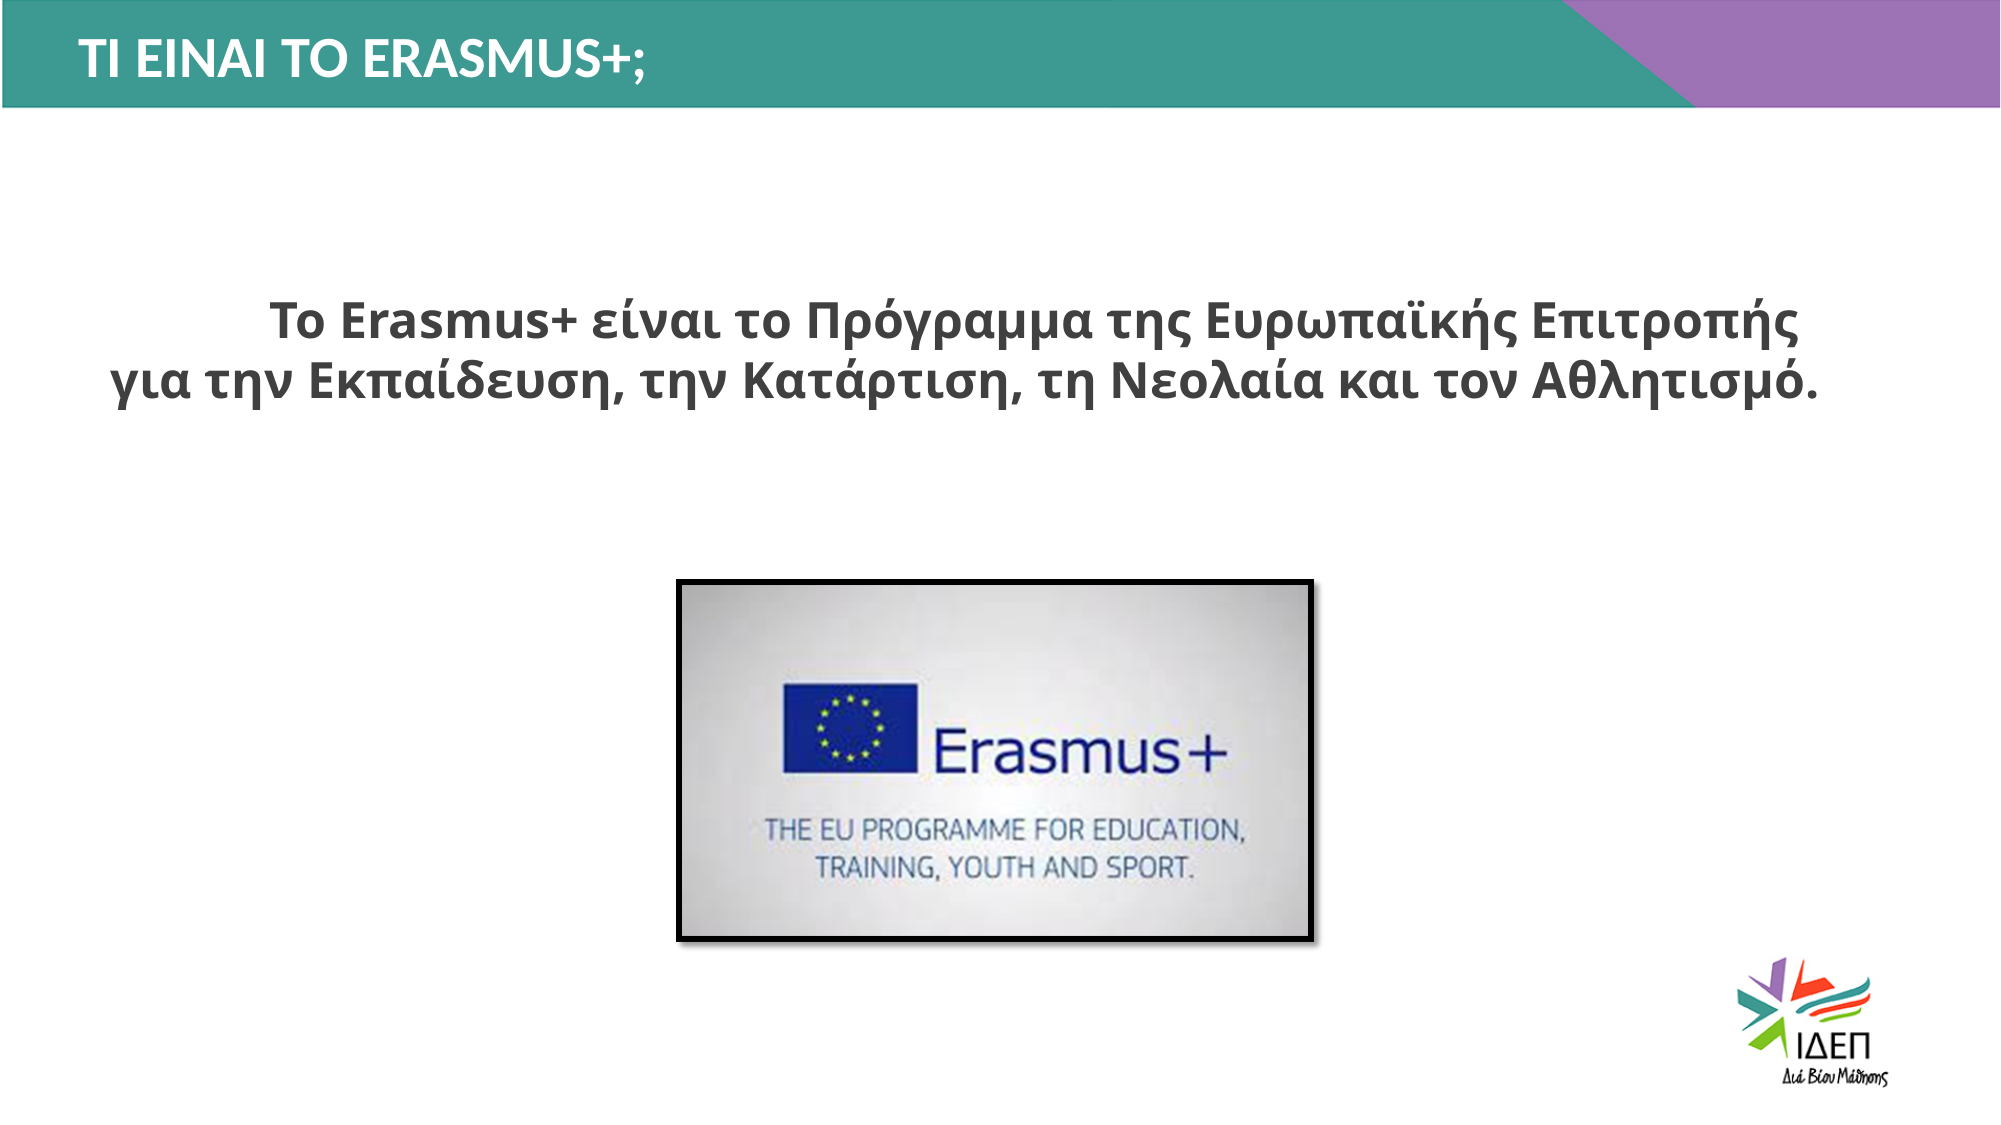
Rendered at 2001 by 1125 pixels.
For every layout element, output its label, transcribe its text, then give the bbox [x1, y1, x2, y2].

text_box Το Erasmus+ είναι το Πρόγραμμα της Ευρωπαϊκής Επιτροπής για την Εκπαίδευση, την Κατάρτιση, τη Νεολαία και τον Αθλητισμό. [96, 280, 1986, 416]
picture [0, 0, 2001, 1125]
text_box LOREM IPSUM LOREM IPSUM LOREM IPSUM [93, 212, 1586, 509]
text_box ΤΙ ΕΙΝΑΙ ΤΟ ERASMUS+; [63, 12, 1474, 97]
